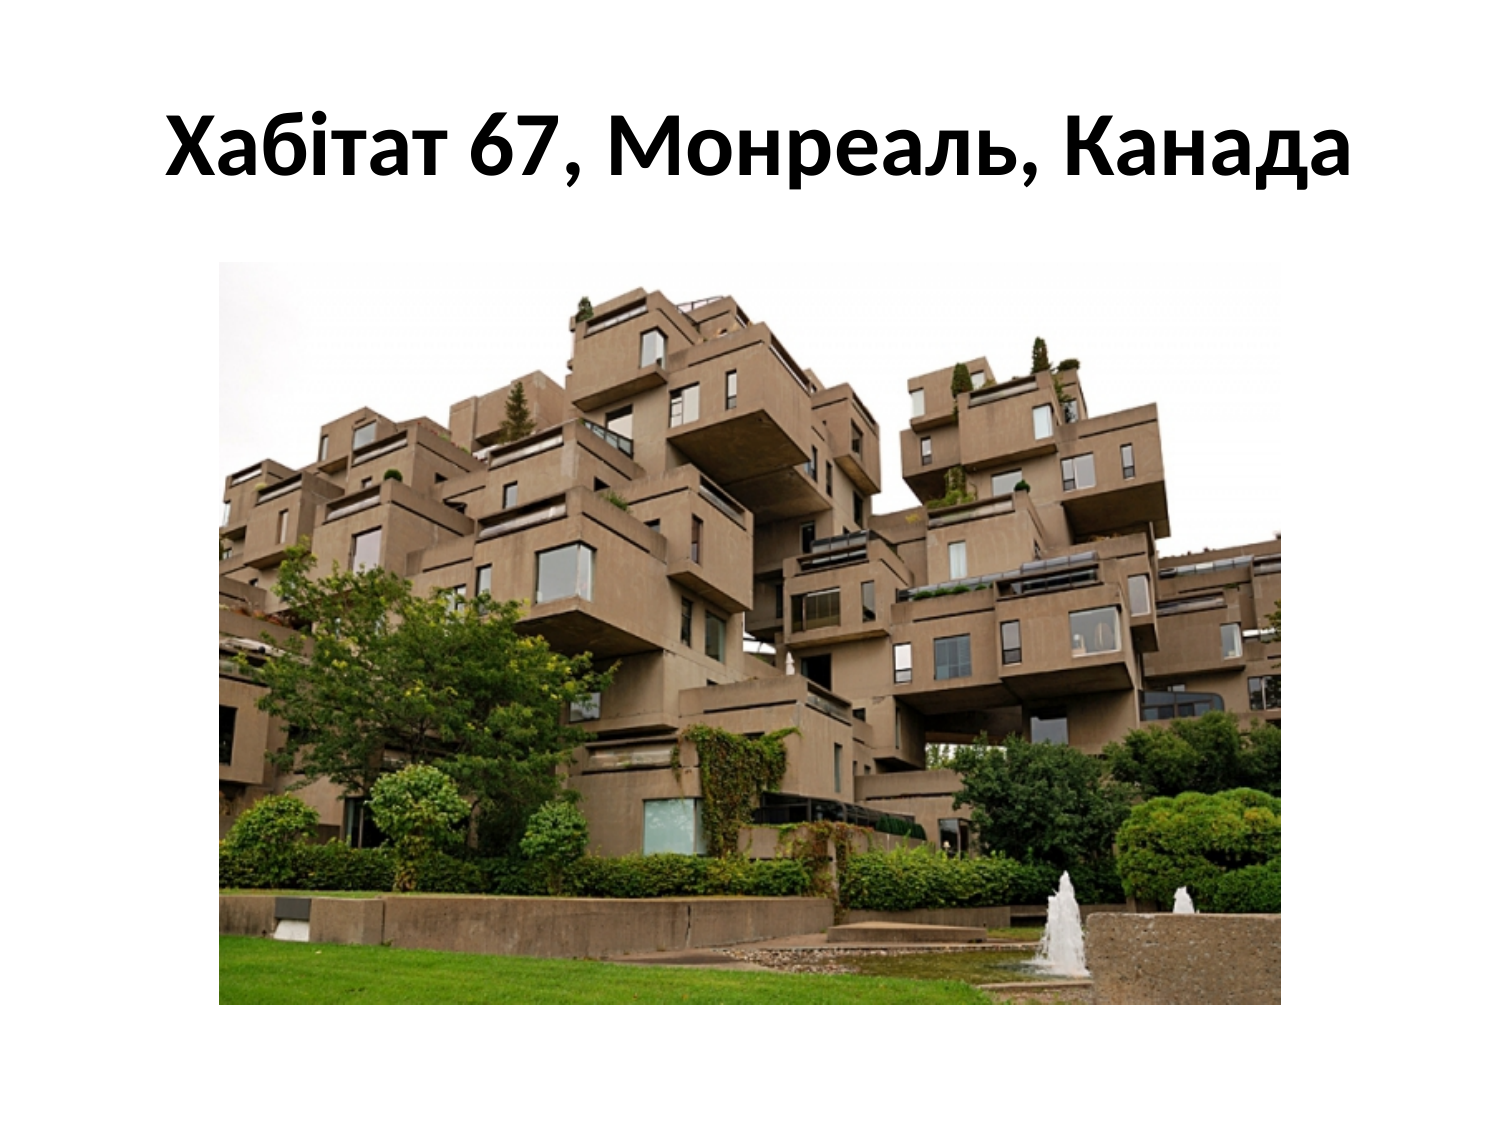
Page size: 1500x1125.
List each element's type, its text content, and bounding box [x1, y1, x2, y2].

title Хабітат 67, Монреаль, Канада [75, 45, 1425, 233]
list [219, 262, 1281, 1006]
